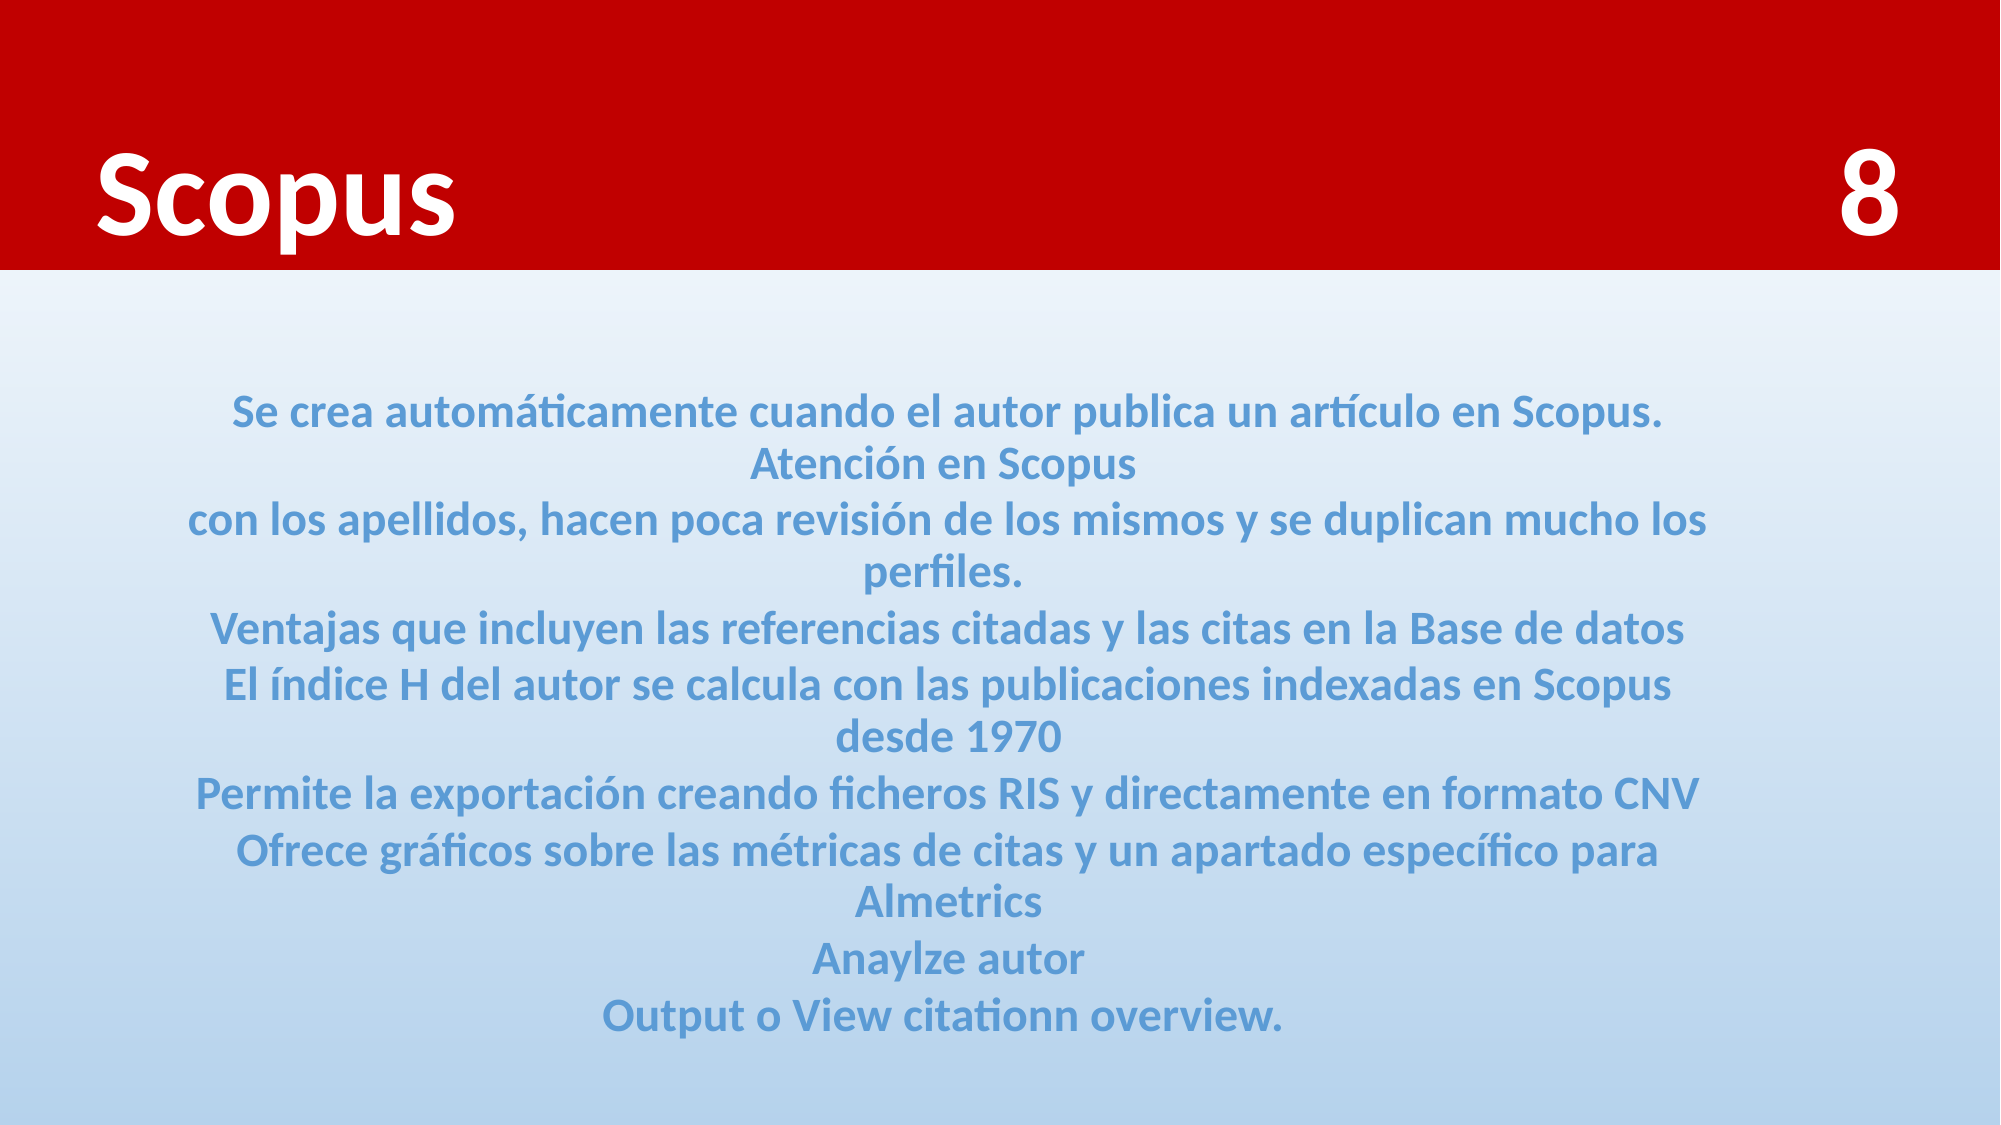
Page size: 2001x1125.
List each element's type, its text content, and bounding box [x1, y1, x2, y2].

subtitle Se crea automáticamente cuando el autor publica un artículo en Scopus. Atención en Scopus con los apellidos, hacen poca revisión de los mismos y se duplican mucho los perfiles. Ventajas que incluyen las referencias citadas y las citas en la Base de datos El índice H del autor se calcula con las publicaciones indexadas en Scopus desde 1970 Permite la exportación creando ficheros RIS y directamente en formato CNV Ofrece gráficos sobre las métricas de citas y un apartado específico para Almetrics Anaylze autor Output o View citationn overview. [147, 323, 1750, 1114]
title Scopus 8 [0, 0, 2000, 270]
